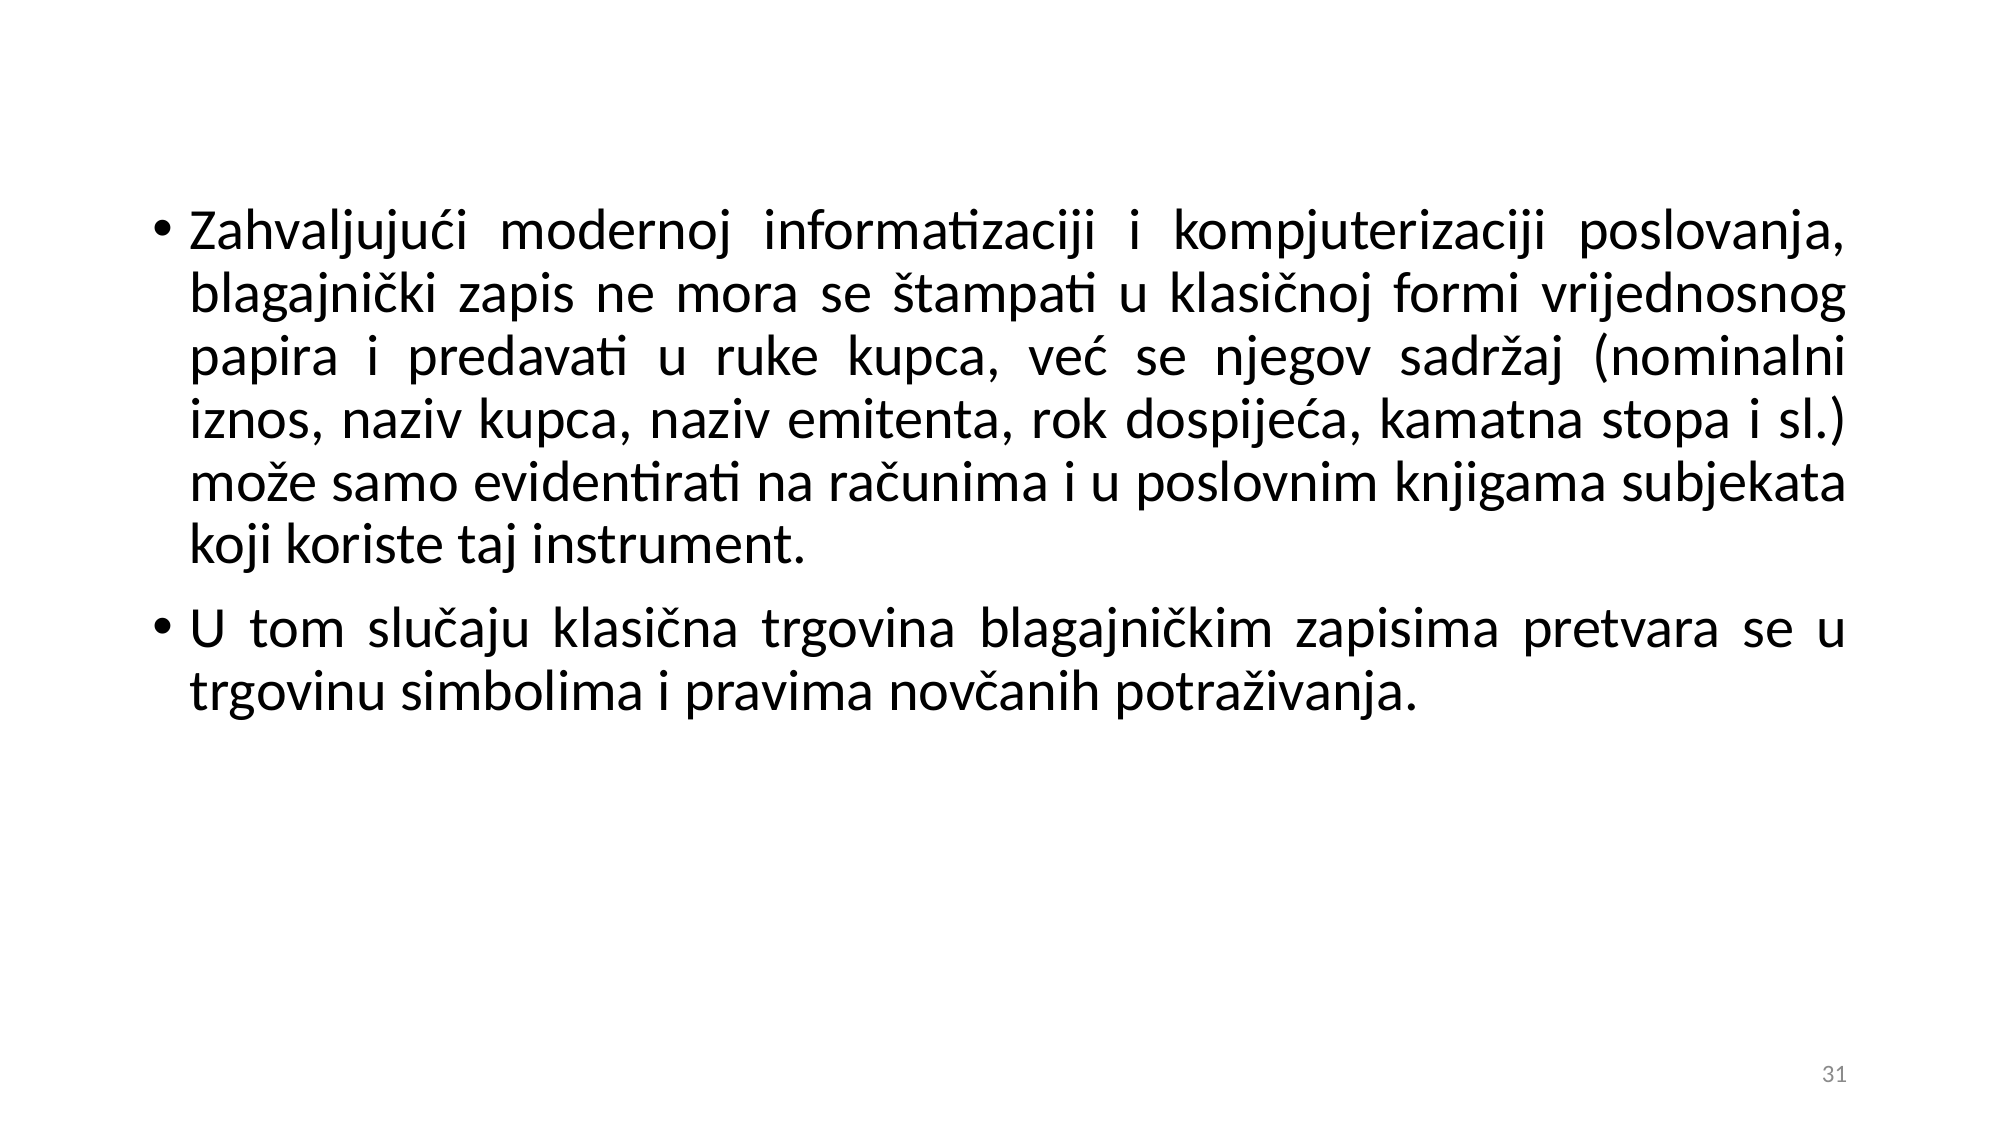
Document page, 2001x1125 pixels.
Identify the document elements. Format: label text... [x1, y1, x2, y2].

slide_number 31 [1412, 1042, 1863, 1103]
list Zahvaljujući modernoj informatizaciji i kompjuterizaciji poslovanja, blagajnički zapis ne mora se štampati u klasičnoj formi vrijednosnog papira i predavati u ruke kupca, već se njegov sadržaj (nominalni iznos, naziv kupca, naziv emitenta, rok dospijeća, kamatna stopa i sl.) može samo evidentirati na računima i u poslovnim knjigama subjekata koji koriste taj instrument. U tom slučaju klasična trgovina blagajničkim zapisima pretvara se u trgovinu simbolima i pravima novčanih potraživanja. [137, 191, 1863, 1014]
